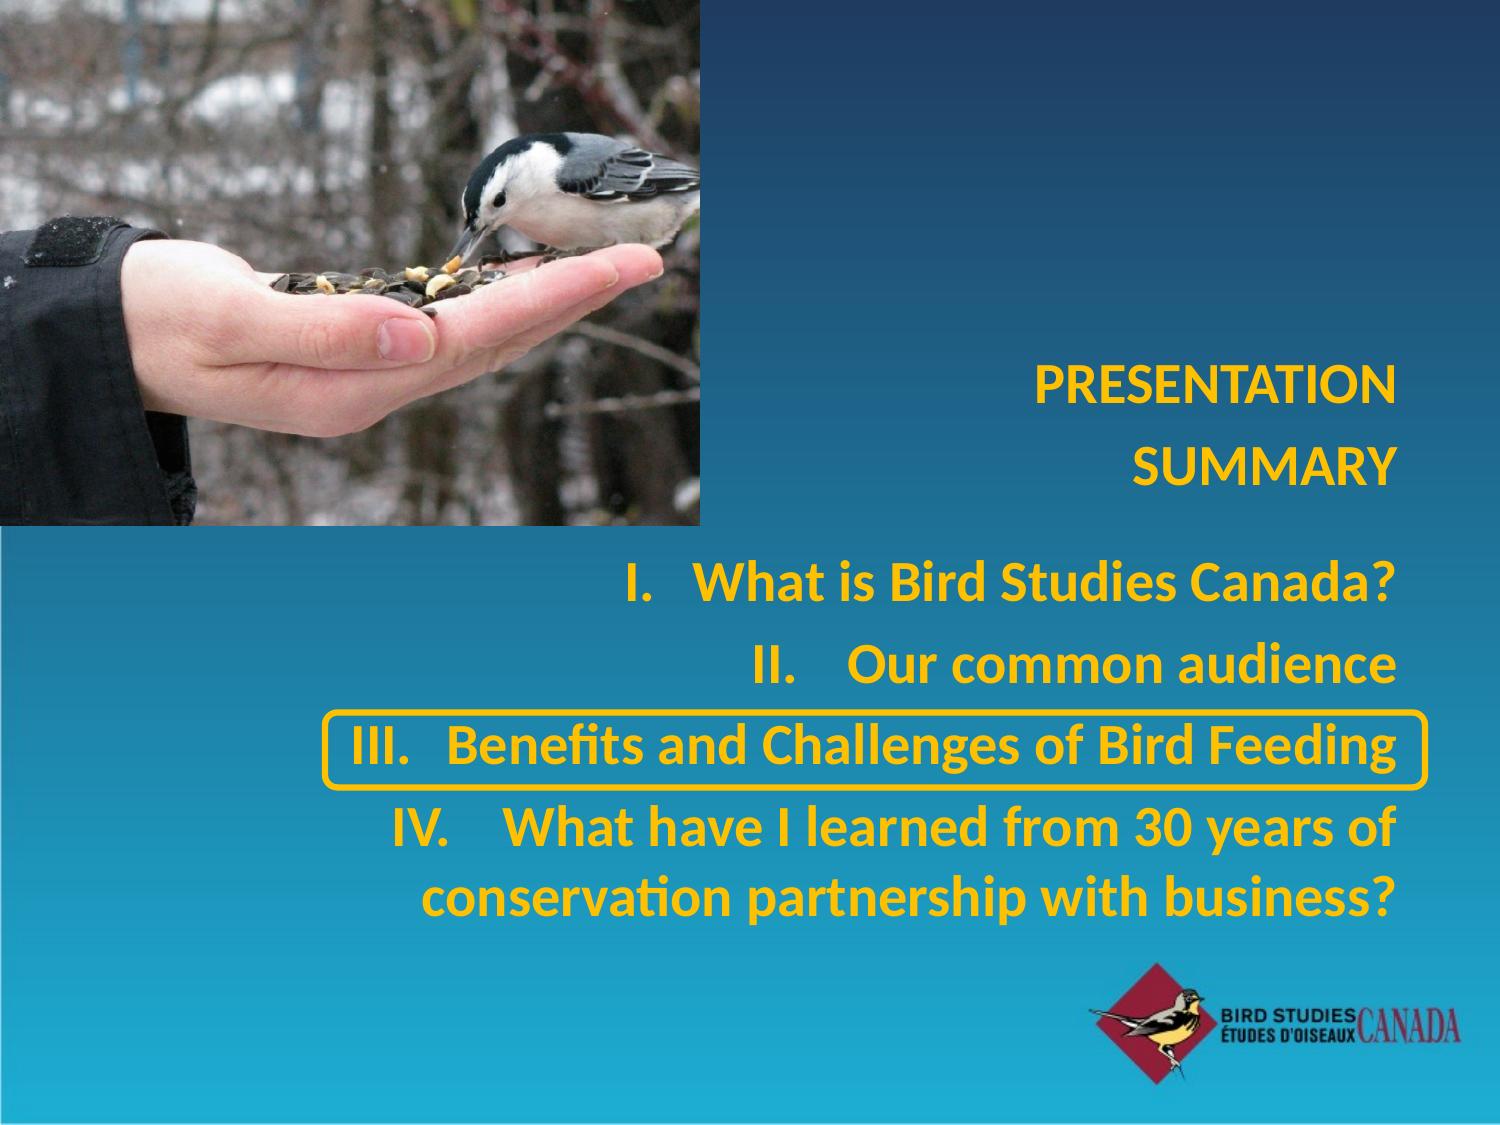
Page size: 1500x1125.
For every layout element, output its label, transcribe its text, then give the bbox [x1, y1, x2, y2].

picture [0, 0, 1500, 1125]
text_box [322, 710, 1428, 790]
text_box PRESENTATION SUMMARY What is Bird Studies Canada? Our common audience Benefits and Challenges of Bird Feeding What have I learned from 30 years of conservation partnership with business? [74, 337, 1413, 963]
